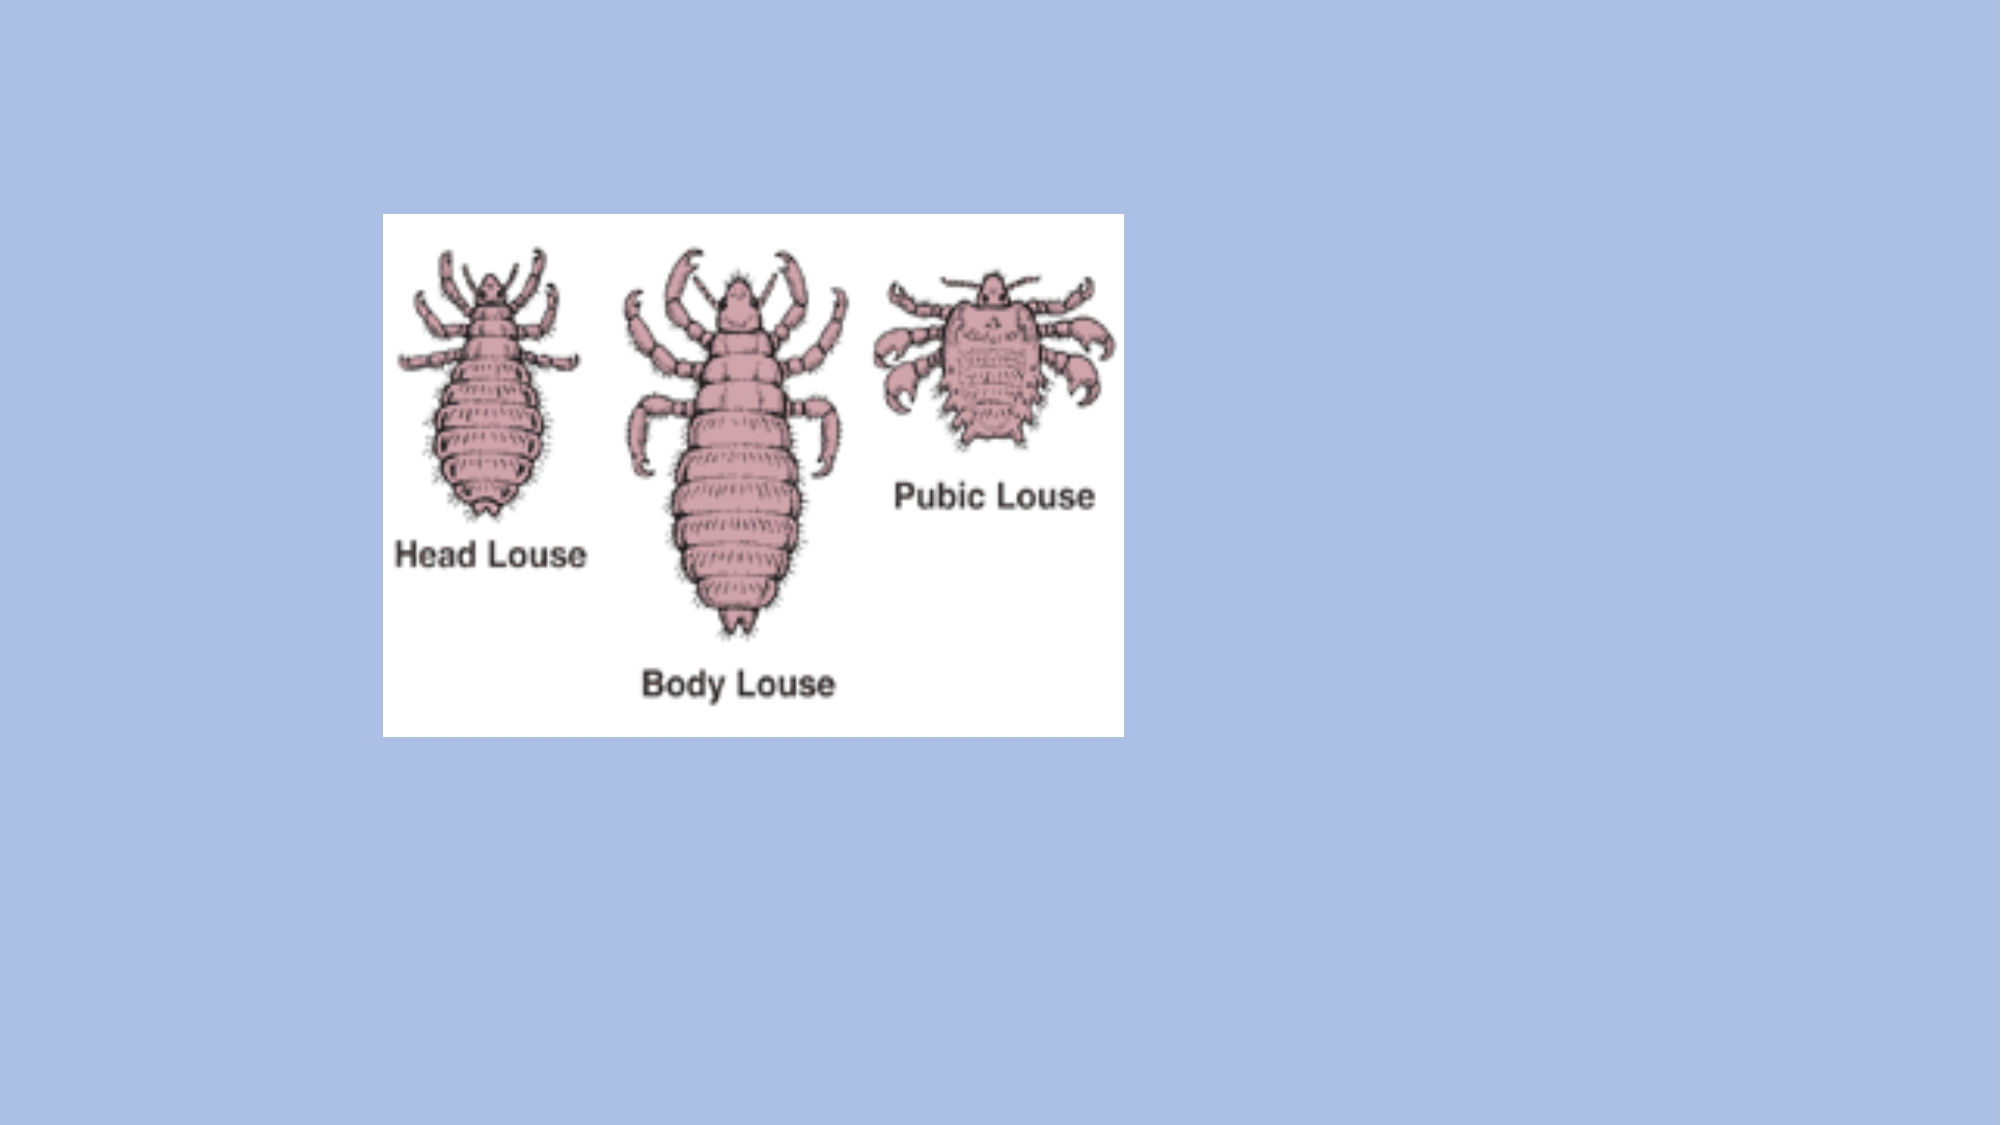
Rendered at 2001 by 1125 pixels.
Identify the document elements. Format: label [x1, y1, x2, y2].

list [383, 214, 1124, 737]
